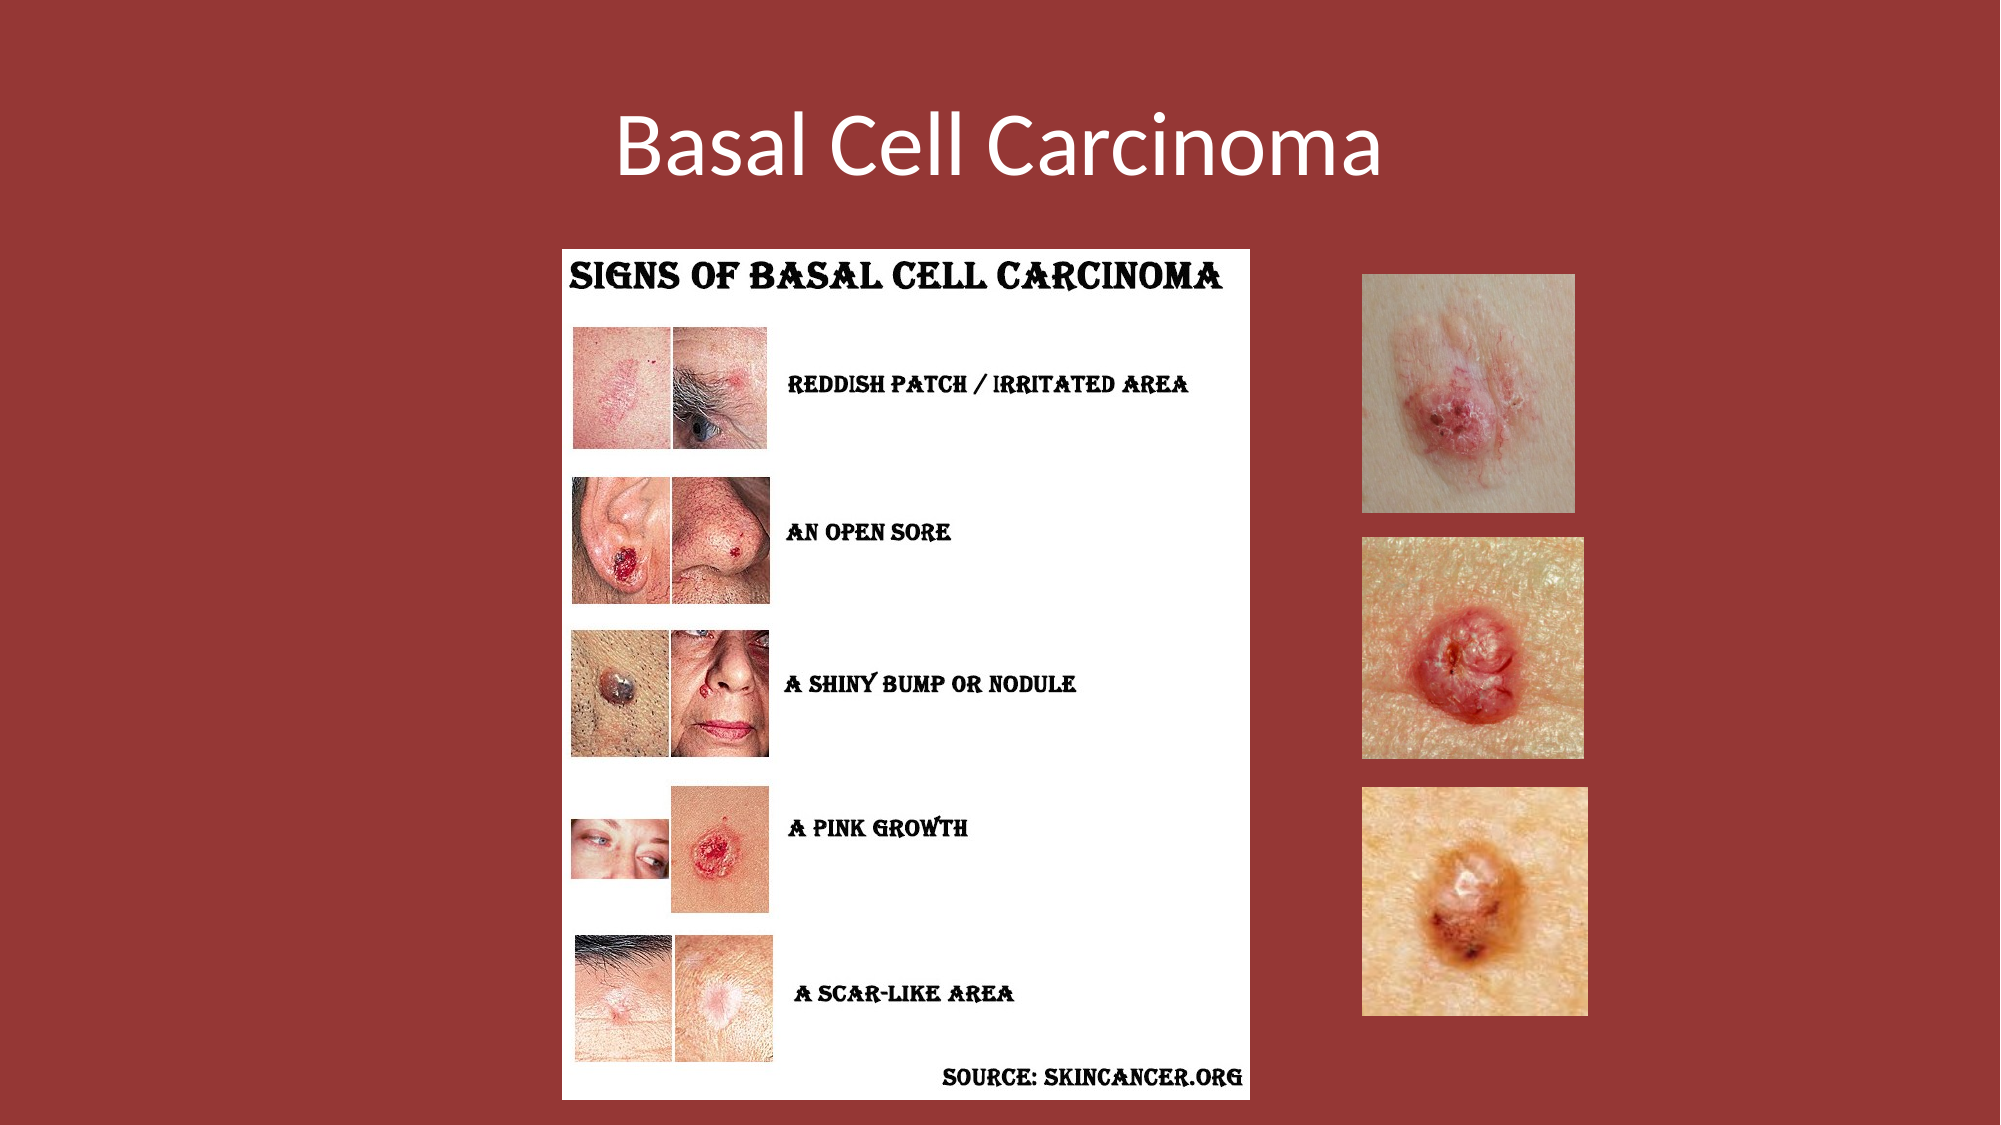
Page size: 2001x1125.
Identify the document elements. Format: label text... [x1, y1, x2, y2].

picture [1362, 537, 1584, 759]
picture [1362, 787, 1588, 1016]
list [562, 249, 1251, 1101]
picture [1362, 274, 1576, 513]
title Basal Cell Carcinoma [99, 45, 1900, 233]
